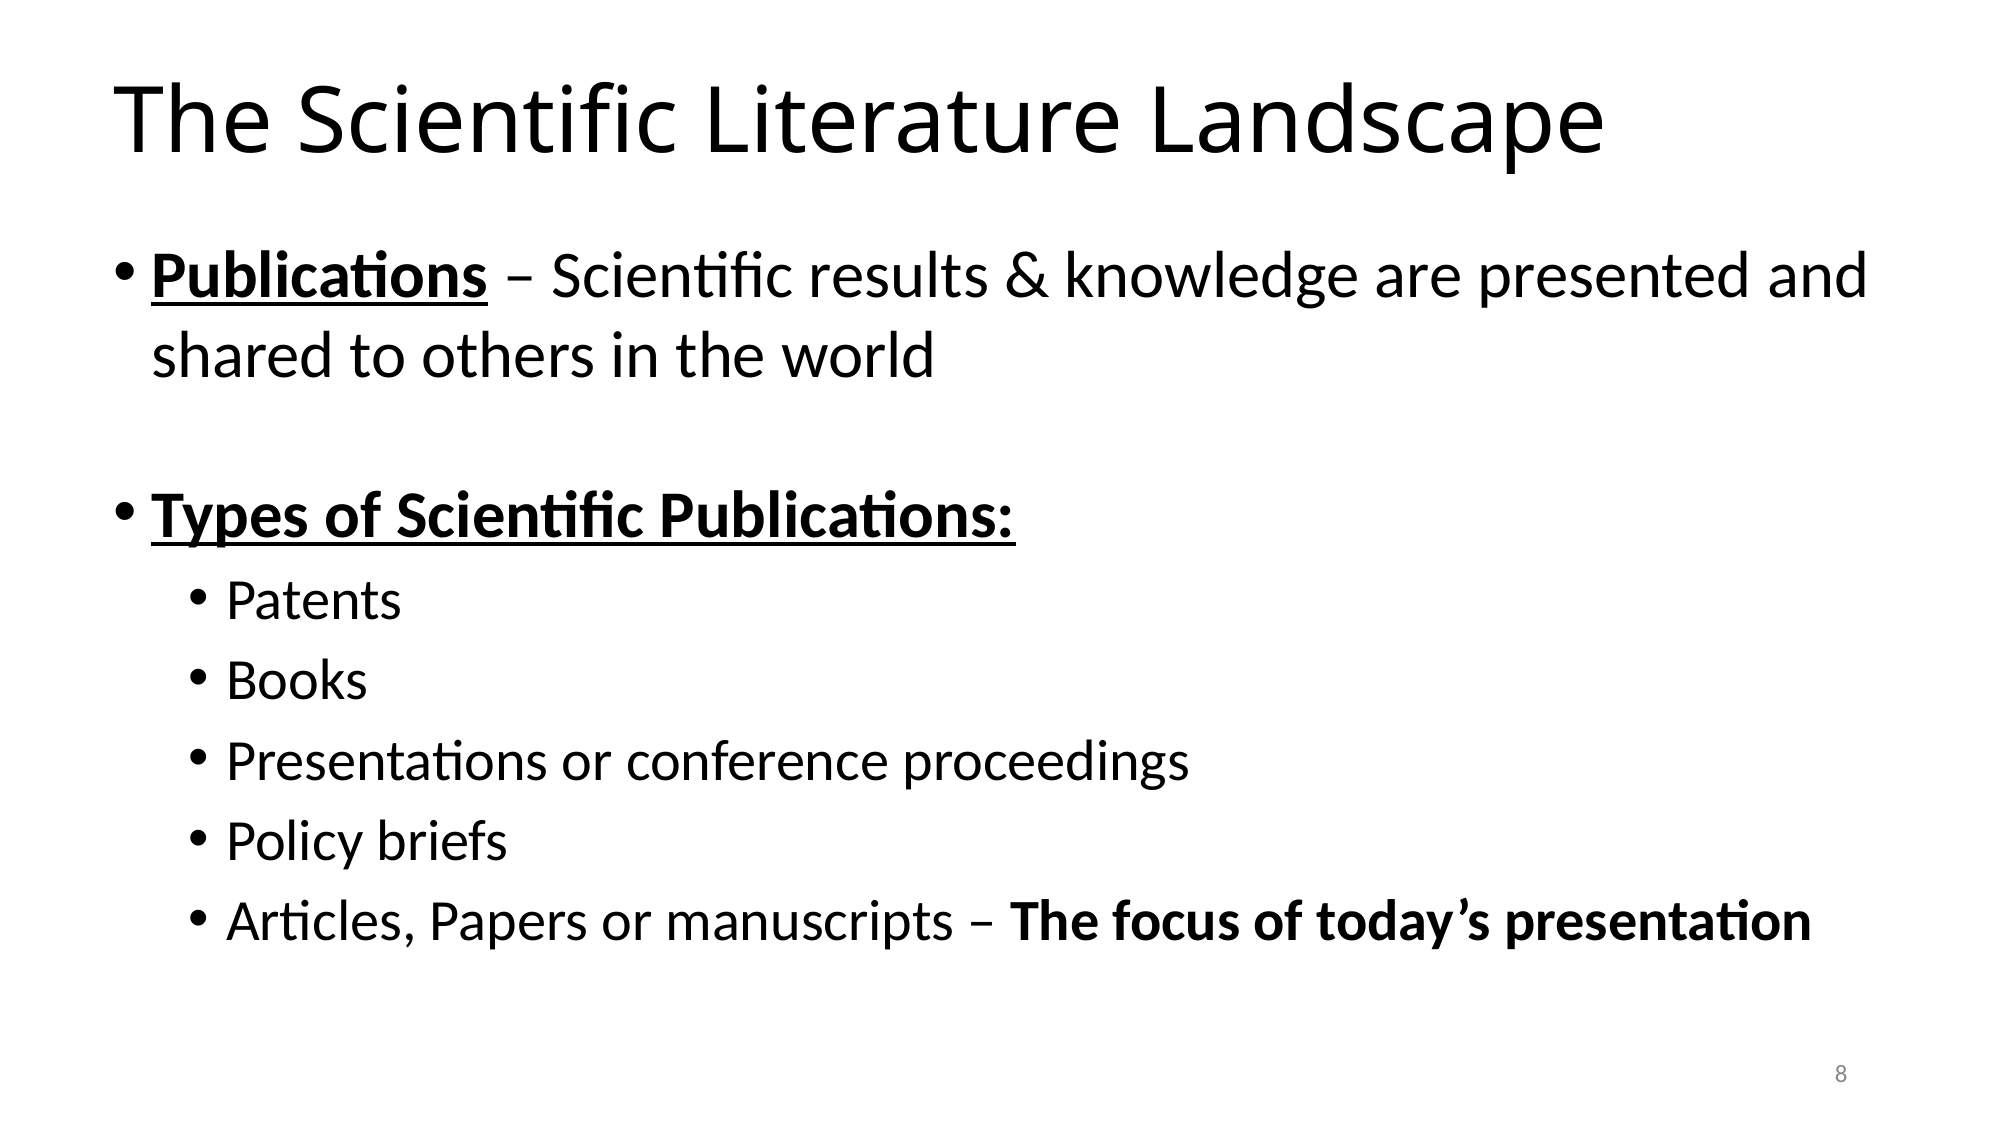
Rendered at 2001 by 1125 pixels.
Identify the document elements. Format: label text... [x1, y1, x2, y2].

list Publications – Scientific results & knowledge are presented and shared to others in the world Types of Scientific Publications: Patents Books Presentations or conference proceedings Policy briefs Articles, Papers or manuscripts – The focus of today’s presentation [98, 223, 1902, 1103]
slide_number 8 [1412, 1042, 1863, 1103]
title The Scientific Literature Landscape [98, 39, 1824, 207]
